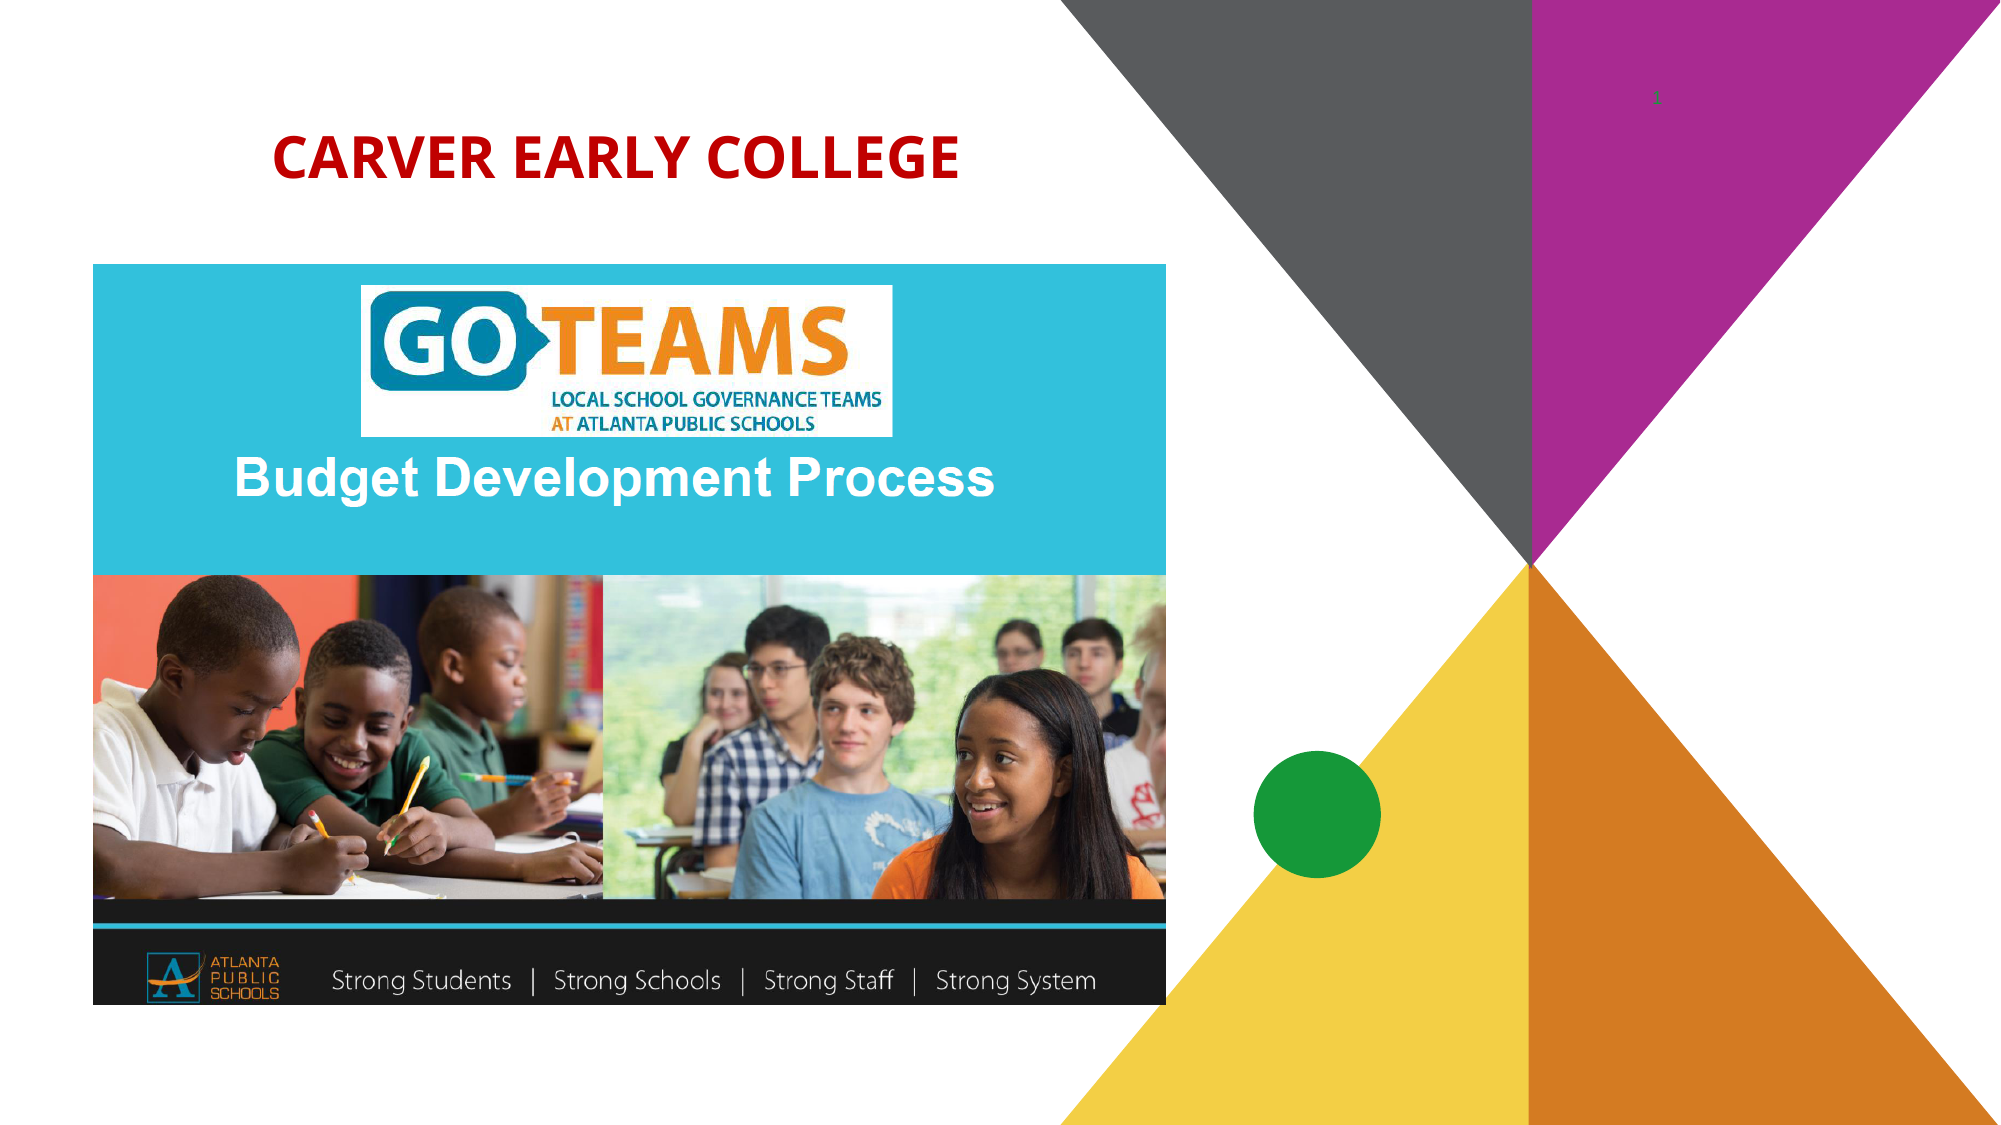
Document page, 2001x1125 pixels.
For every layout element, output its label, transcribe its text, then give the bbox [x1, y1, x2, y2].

text_box CARVER EARLY COLLEGE [67, 120, 1166, 247]
picture [93, 264, 1166, 1005]
slide_number 1 [1596, 75, 1719, 120]
